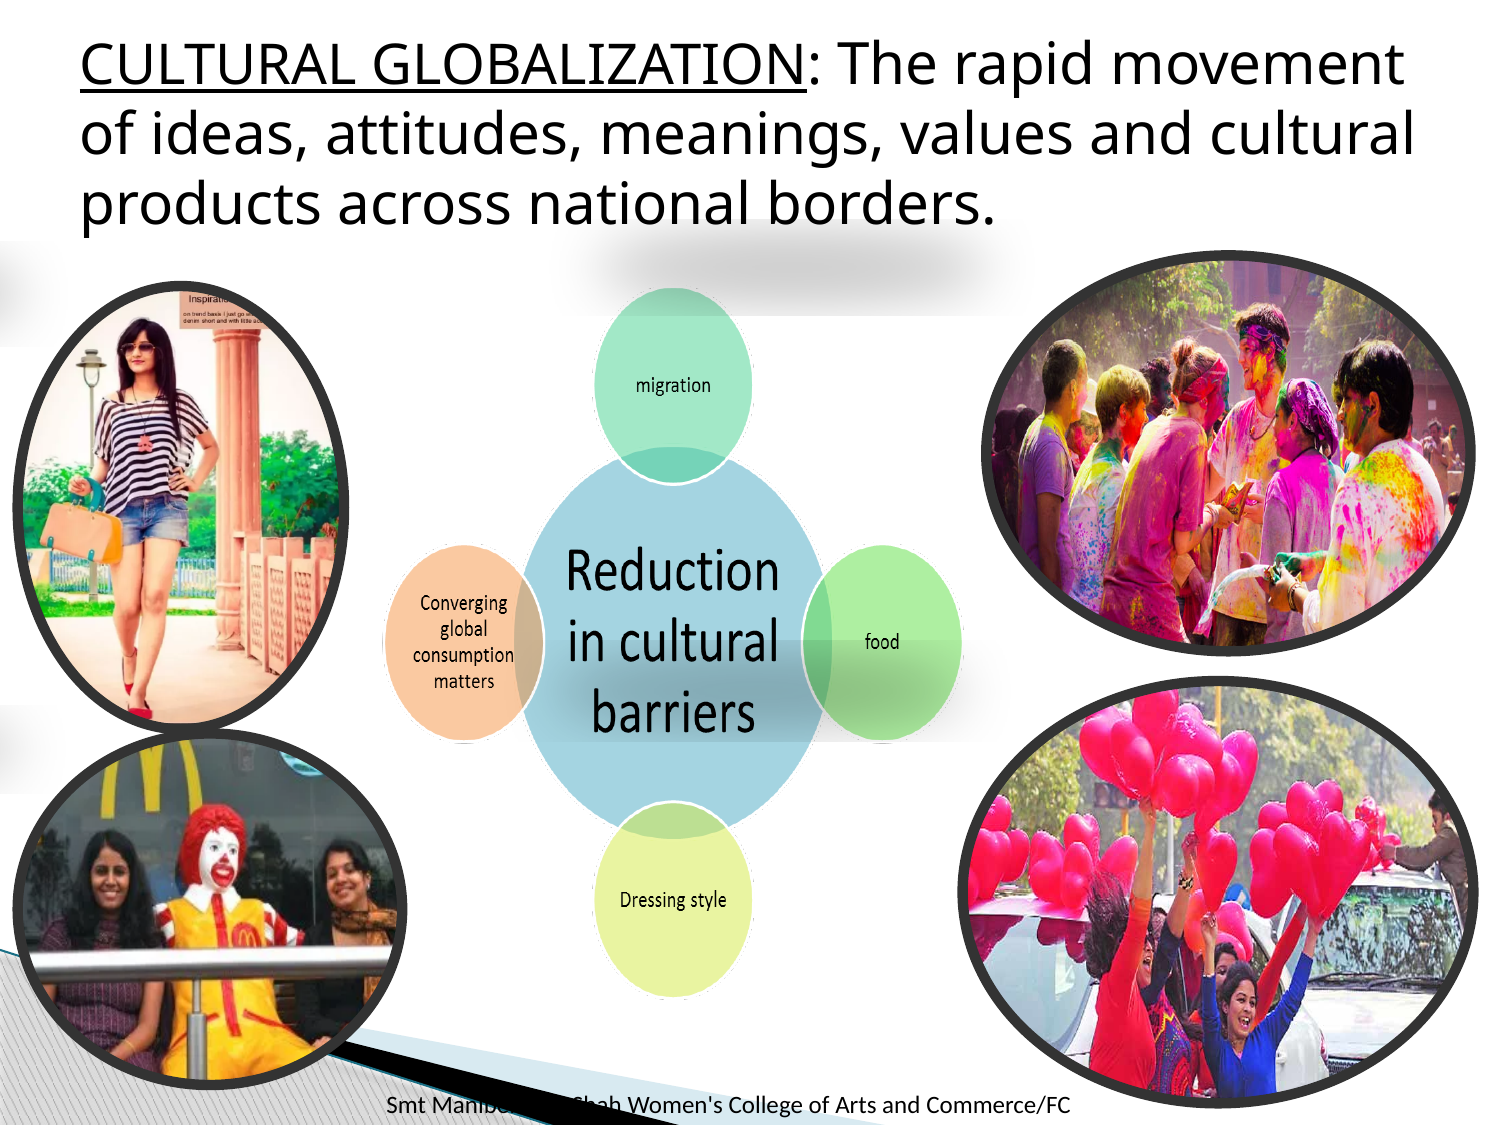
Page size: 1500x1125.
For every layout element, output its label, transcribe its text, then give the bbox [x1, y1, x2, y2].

text_box Smt Maniben M.P.Shah Women's College of Arts and Commerce/FC [363, 1023, 1137, 1125]
picture [17, 255, 1474, 1104]
list CULTURAL GLOBALIZATION: The rapid movement of ideas, attitudes, meanings, values and cultural products across national borders. [64, 19, 1483, 762]
